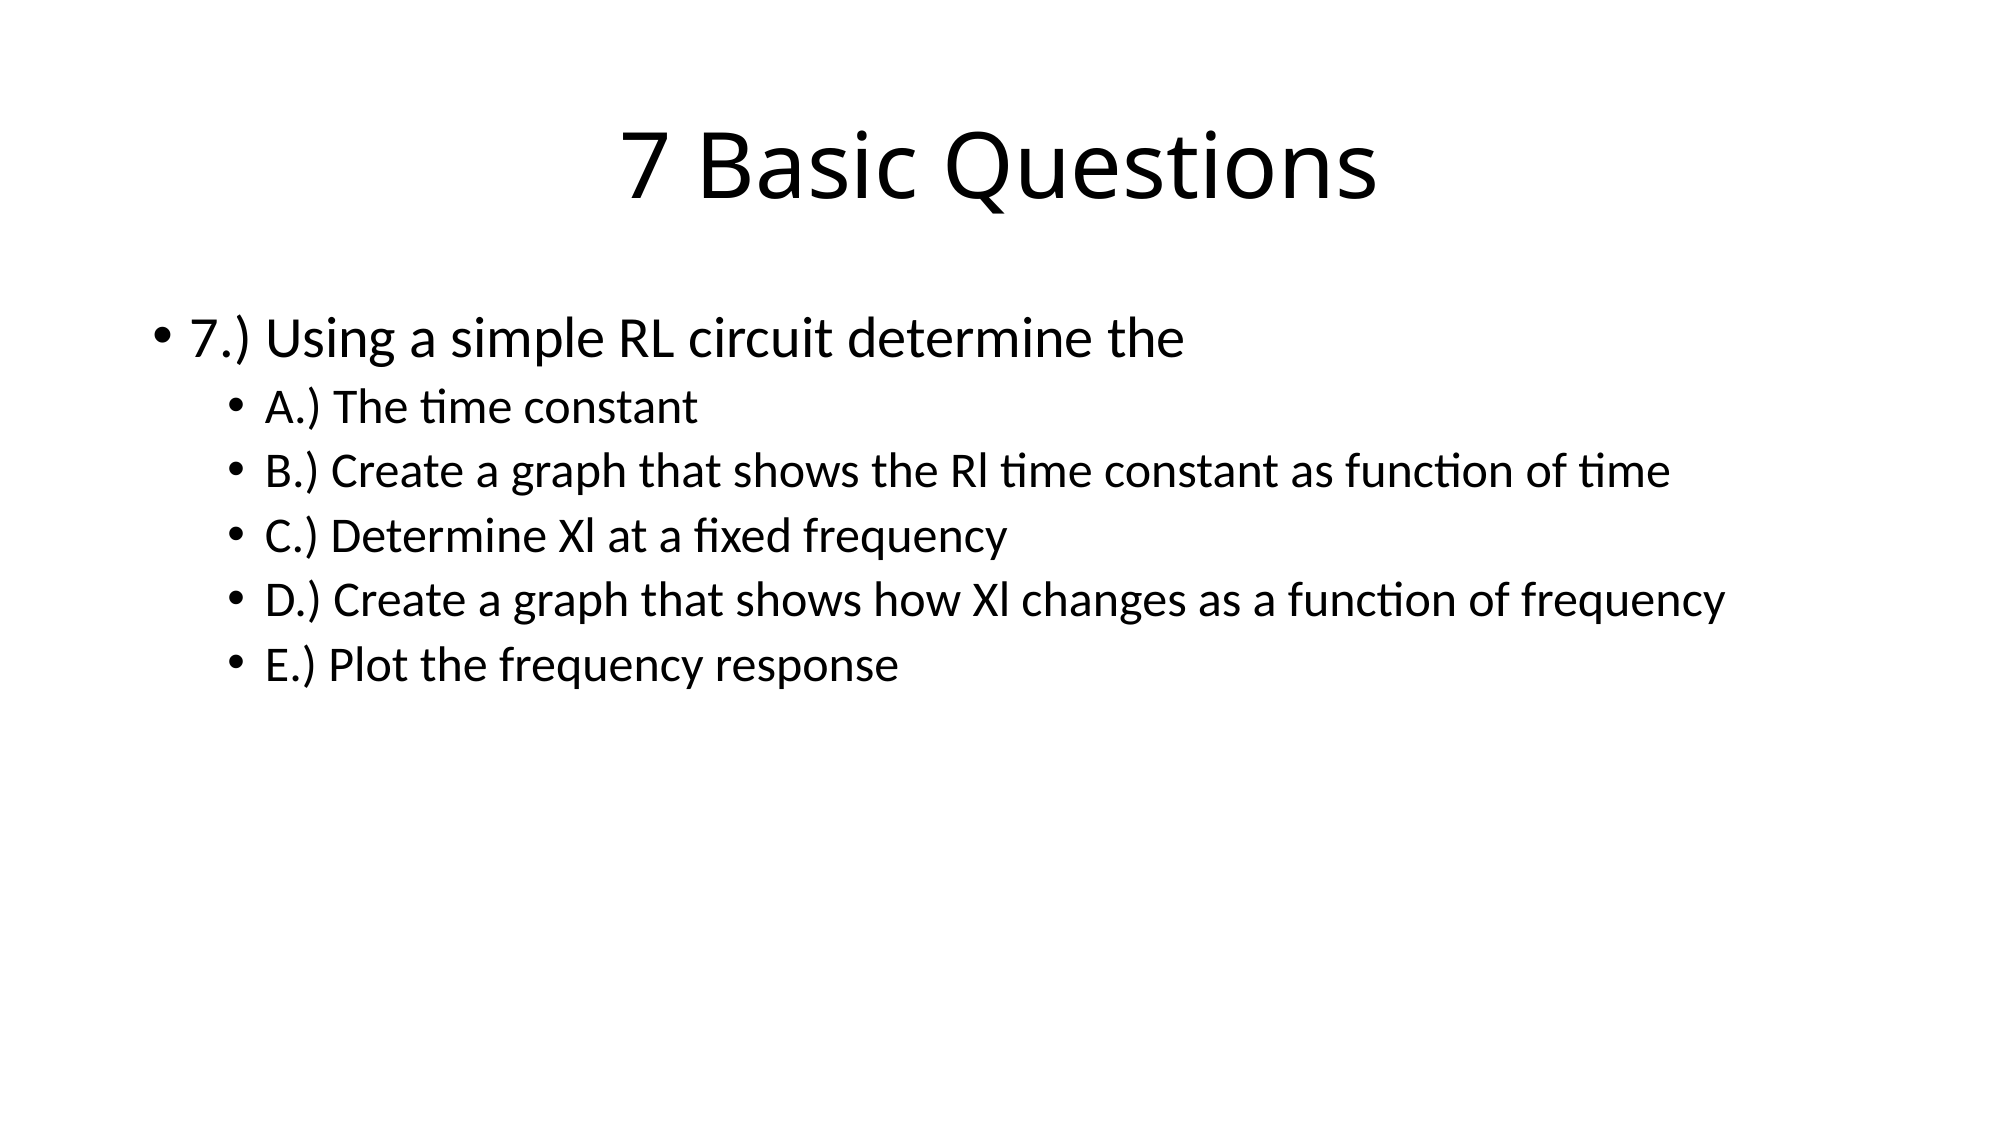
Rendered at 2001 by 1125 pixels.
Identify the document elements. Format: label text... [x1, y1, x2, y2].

list 7.) Using a simple RL circuit determine the A.) The time constant B.) Create a graph that shows the Rl time constant as function of time C.) Determine Xl at a fixed frequency D.) Create a graph that shows how Xl changes as a function of frequency E.) Plot the frequency response [137, 299, 1863, 1014]
title 7 Basic Questions [137, 59, 1863, 278]
